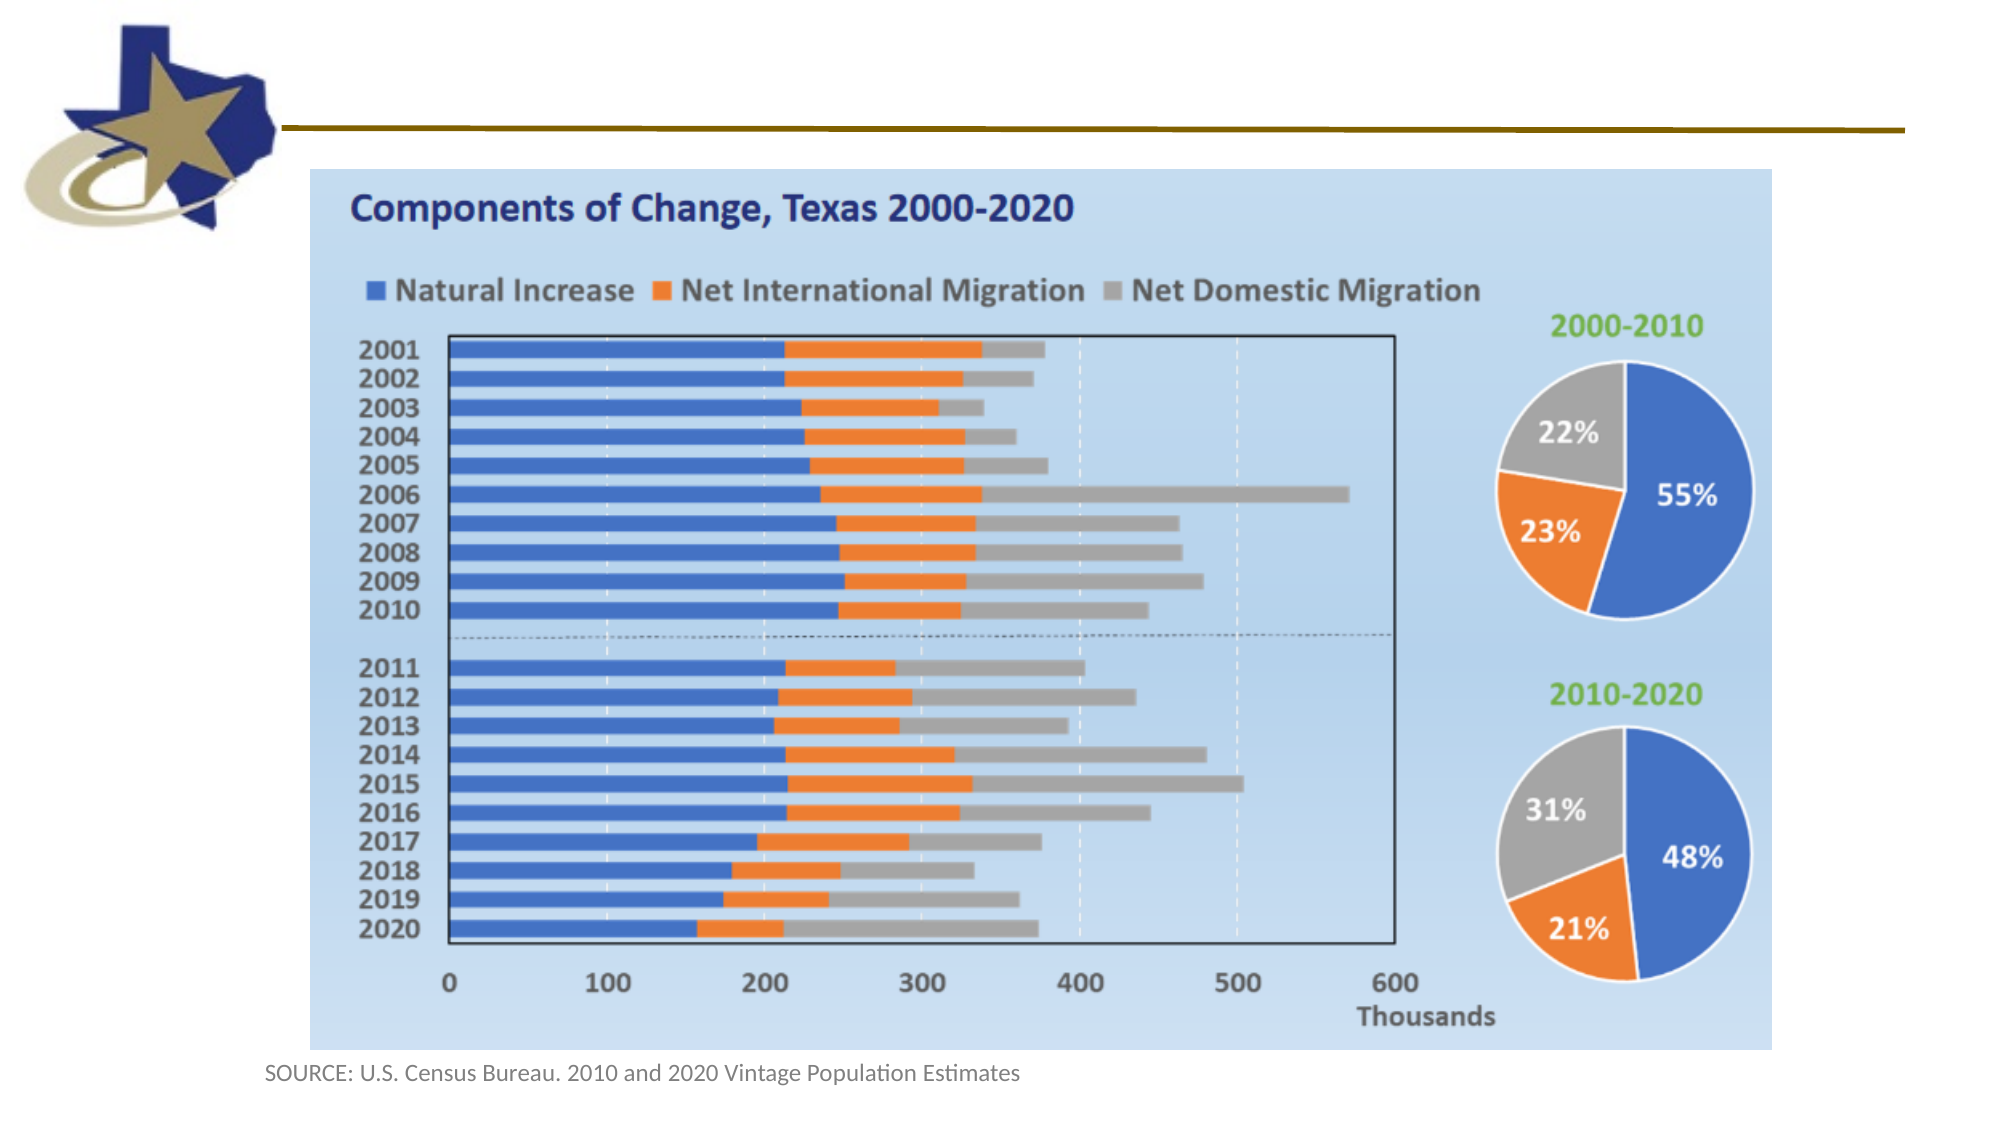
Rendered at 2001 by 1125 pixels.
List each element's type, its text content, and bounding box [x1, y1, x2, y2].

picture [20, 0, 282, 261]
text_box SOURCE: U.S. Census Bureau. 2010 and 2020 Vintage Population Estimates [249, 1049, 1563, 1094]
picture [310, 169, 1772, 1050]
